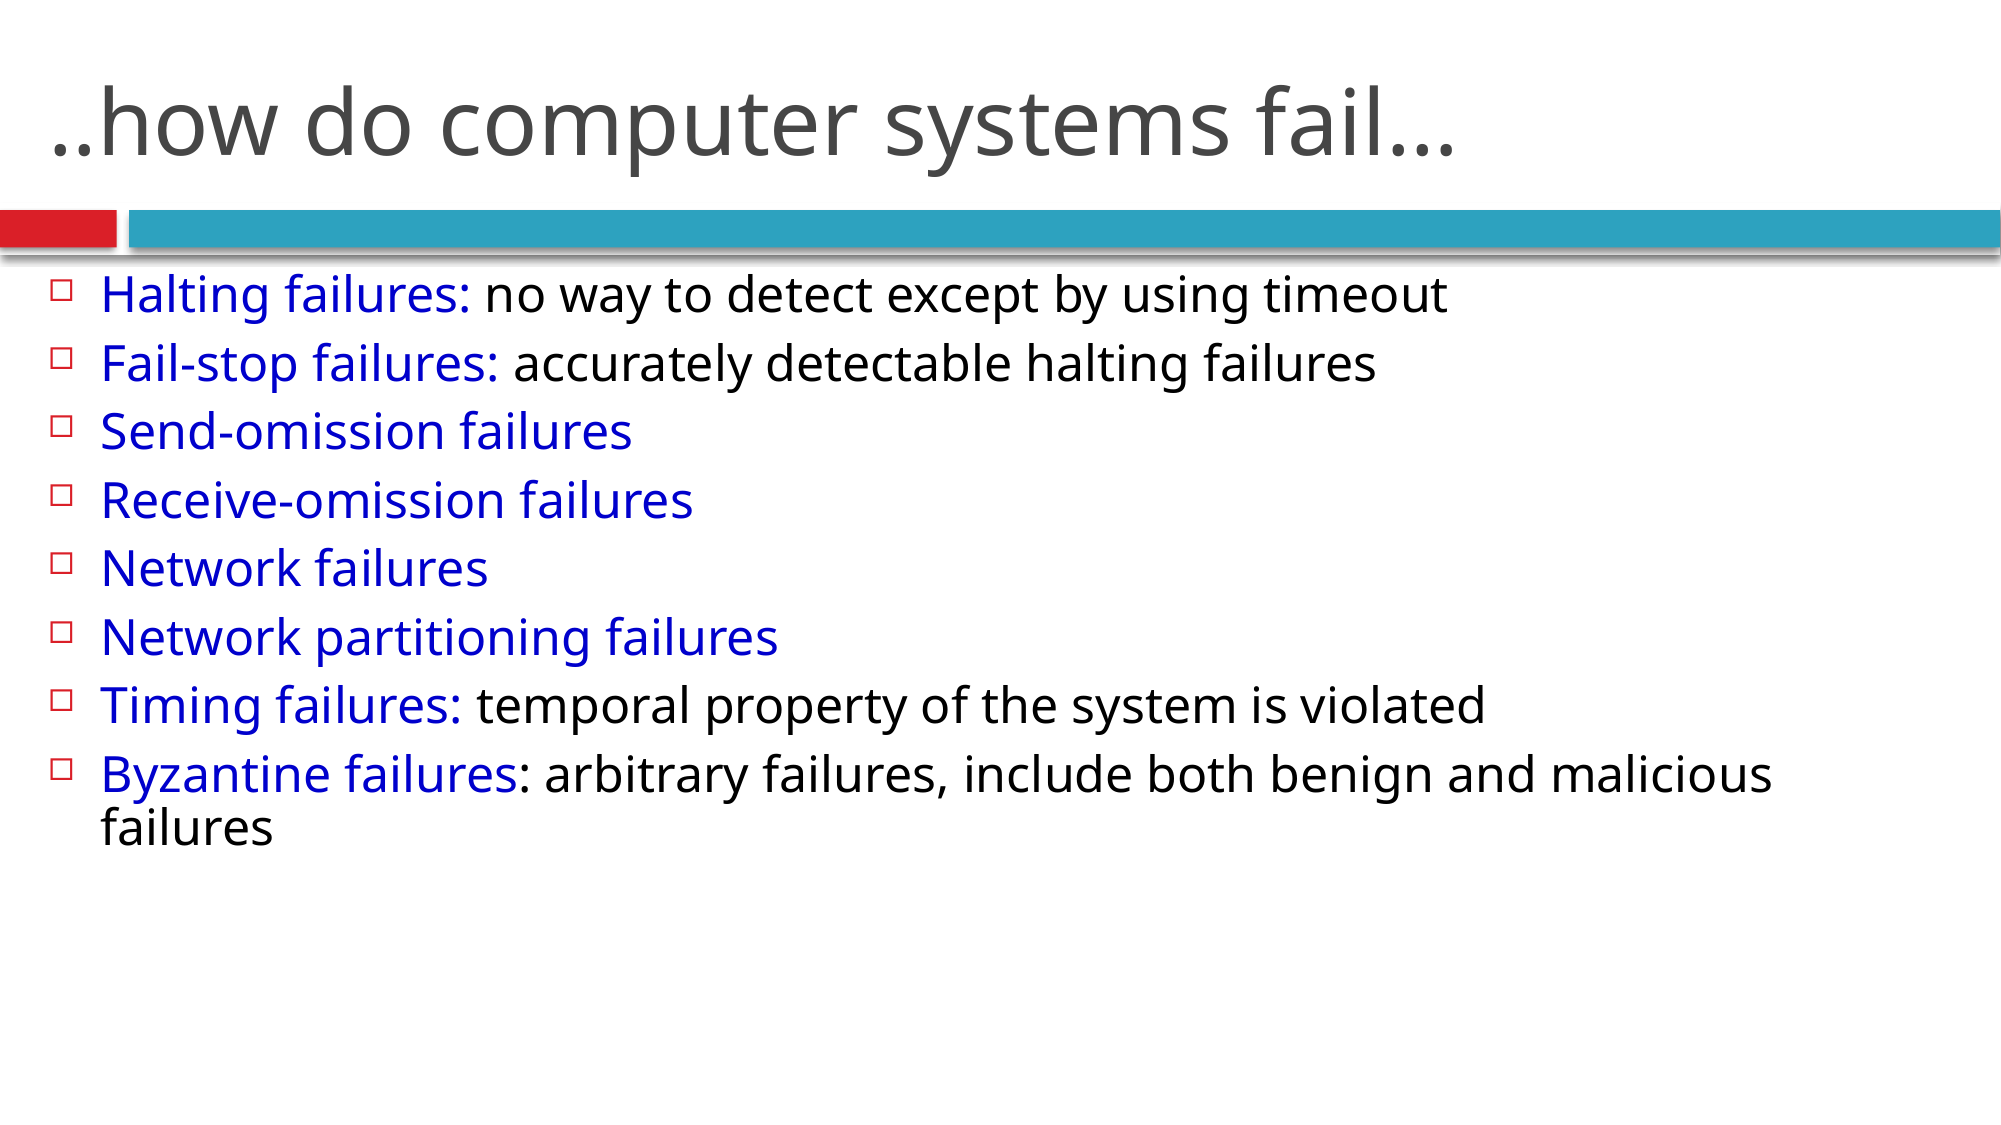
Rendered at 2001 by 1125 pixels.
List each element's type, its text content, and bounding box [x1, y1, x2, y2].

list Halting failures: no way to detect except by using timeout Fail-stop failures: accurately detectable halting failures Send-omission failures Receive-omission failures Network failures Network partitioning failures Timing failures: temporal property of the system is violated Byzantine failures: arbitrary failures, include both benign and malicious failures [33, 262, 1967, 1100]
title ..how do computer systems fail… [33, 37, 1967, 200]
